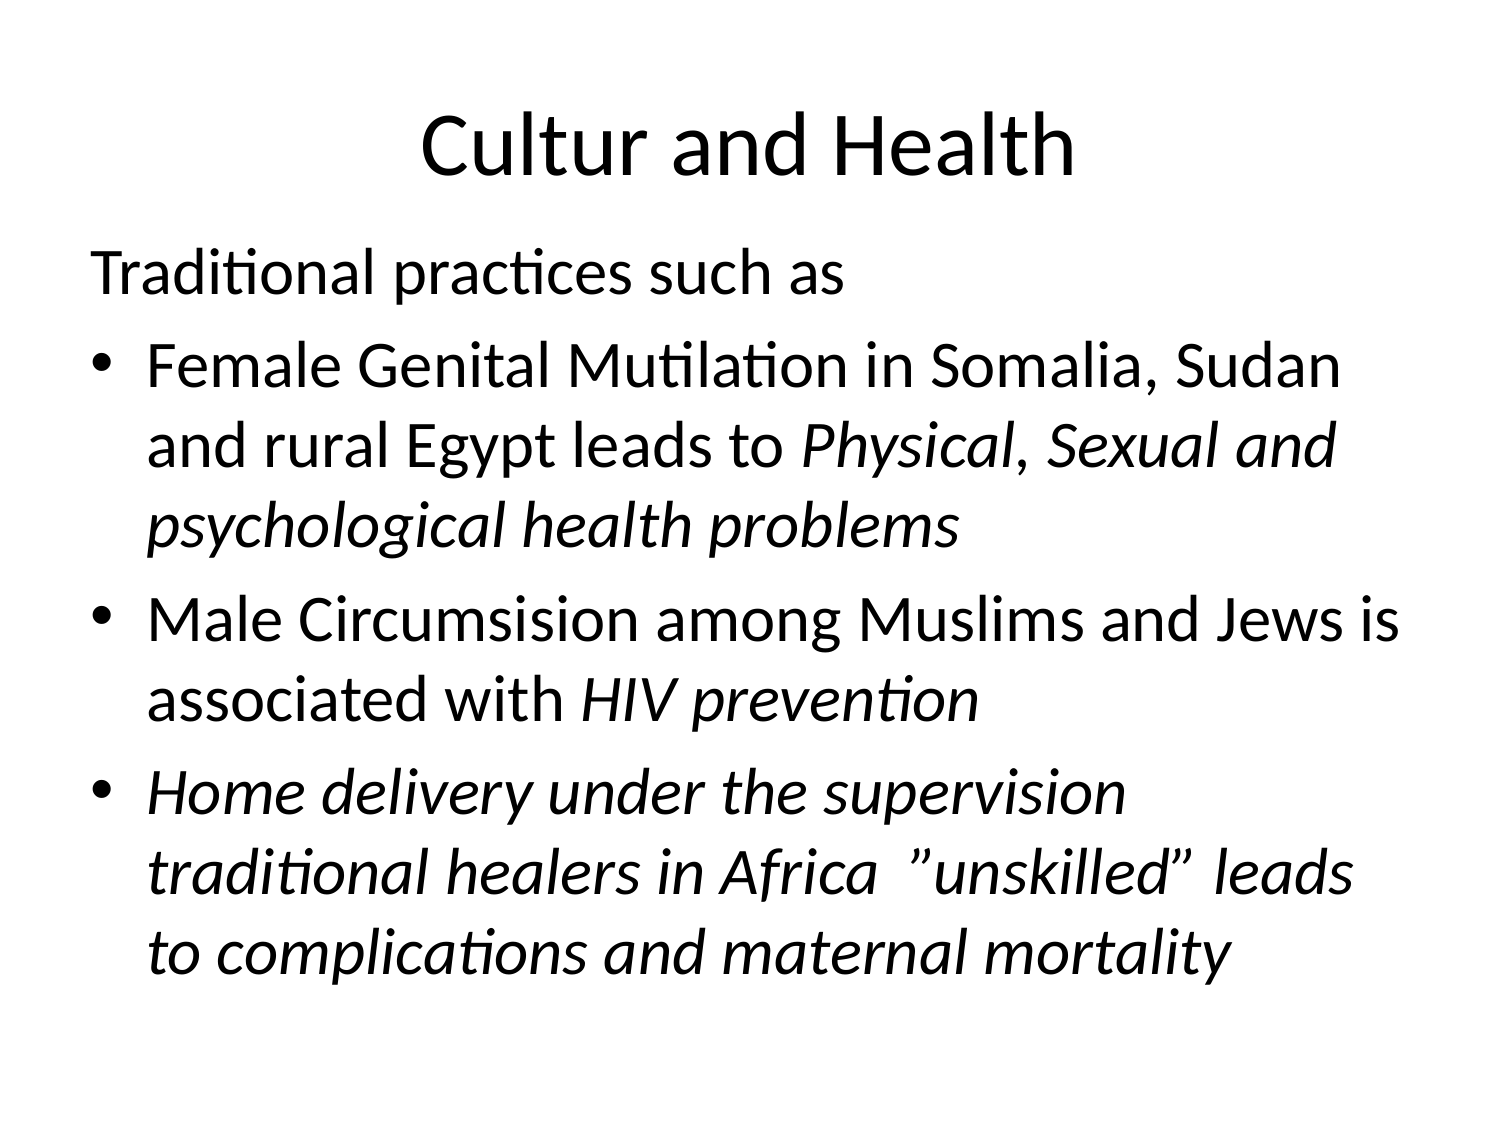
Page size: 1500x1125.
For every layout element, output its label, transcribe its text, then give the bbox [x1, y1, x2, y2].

list Traditional practices such as Female Genital Mutilation in Somalia, Sudan and rural Egypt leads to Physical, Sexual and psychological health problems Male Circumsision among Muslims and Jews is associated with HIV prevention Home delivery under the supervision traditional healers in Africa ”unskilled” leads to complications and maternal mortality [75, 219, 1425, 1005]
title Cultur and Health [75, 45, 1425, 219]
